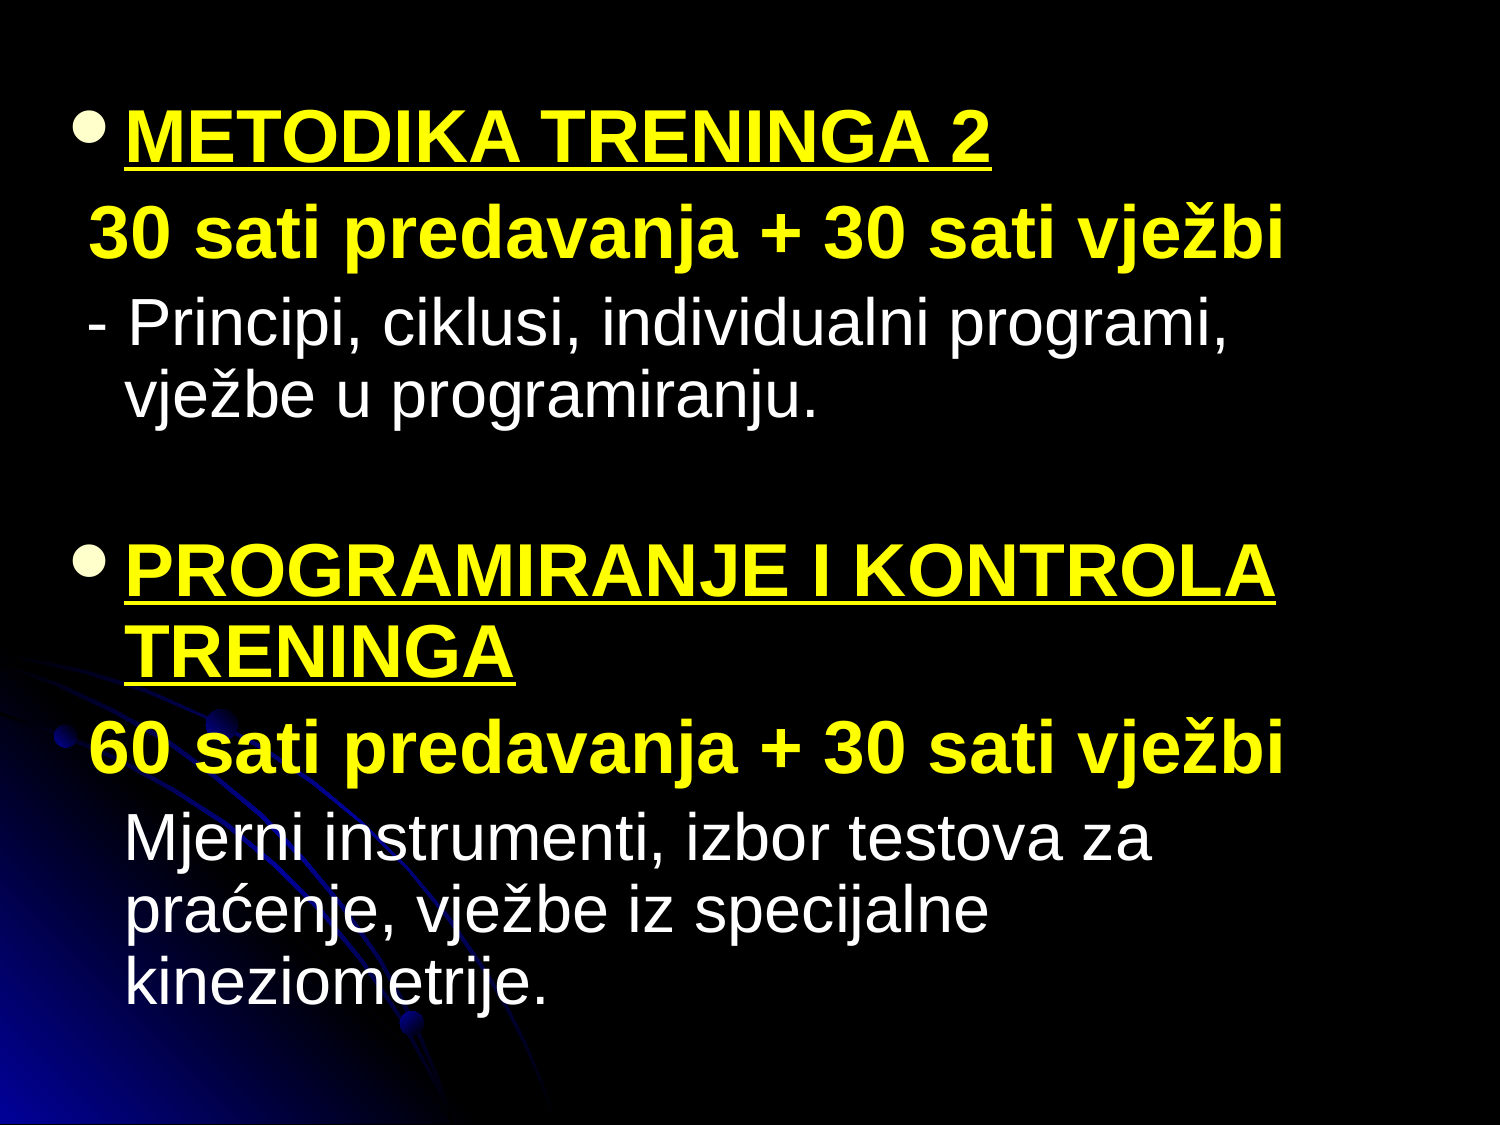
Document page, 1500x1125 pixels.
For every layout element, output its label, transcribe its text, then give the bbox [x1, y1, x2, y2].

list METODIKA TRENINGA 2 30 sati predavanja + 30 sati vježbi - Principi, ciklusi, individualni programi, vježbe u programiranju. PROGRAMIRANJE I KONTROLA TRENINGA 60 sati predavanja + 30 sati vježbi Mjerni instrumenti, izbor testova za praćenje, vježbe iz specijalne kineziometrije. [52, 89, 1448, 1006]
